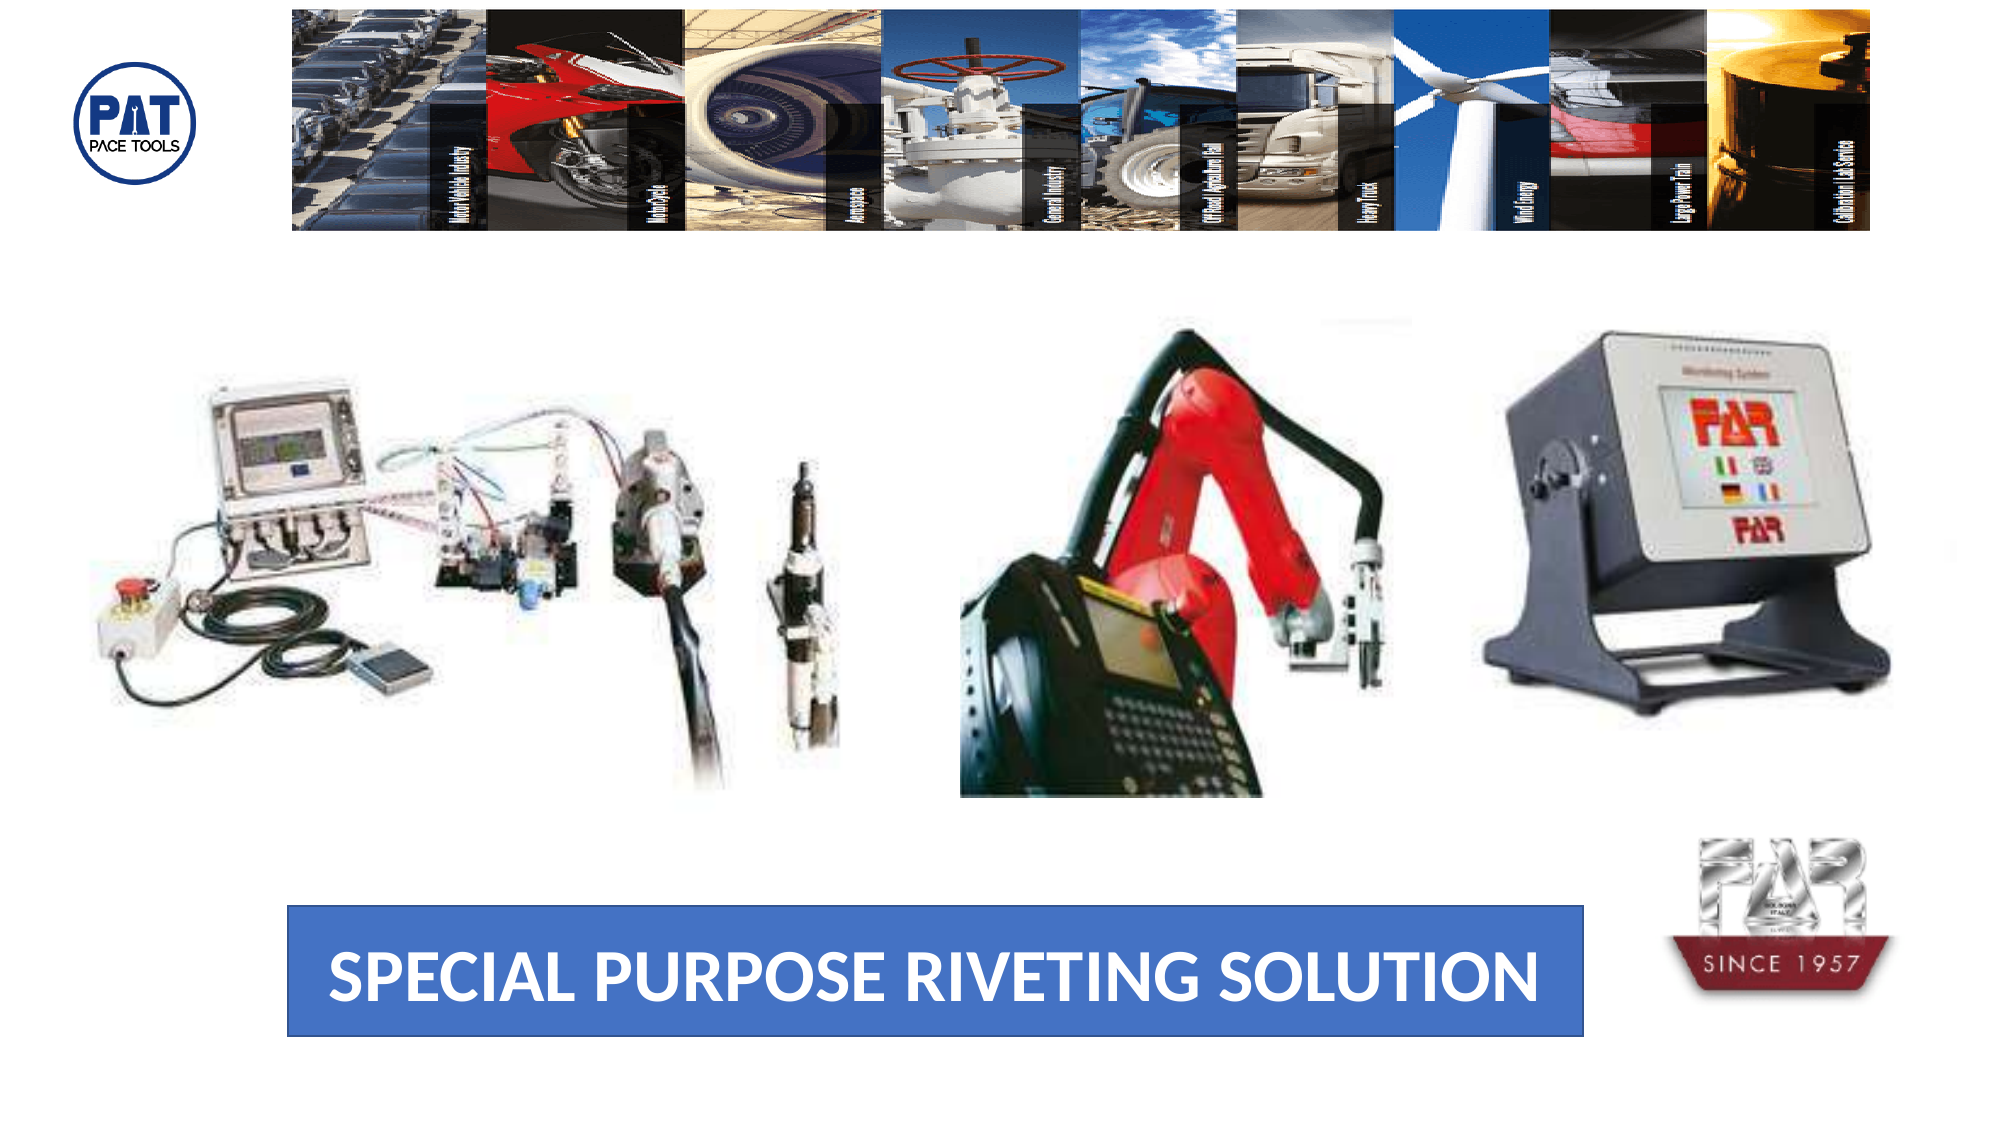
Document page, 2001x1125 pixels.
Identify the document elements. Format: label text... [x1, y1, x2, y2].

picture [63, 51, 206, 195]
picture [292, 0, 1870, 237]
picture [1430, 268, 1957, 794]
picture [1647, 813, 1914, 1015]
text_box SPECIAL PURPOSE RIVETING SOLUTION [287, 905, 1584, 1037]
picture [960, 297, 1412, 798]
picture [49, 312, 908, 832]
